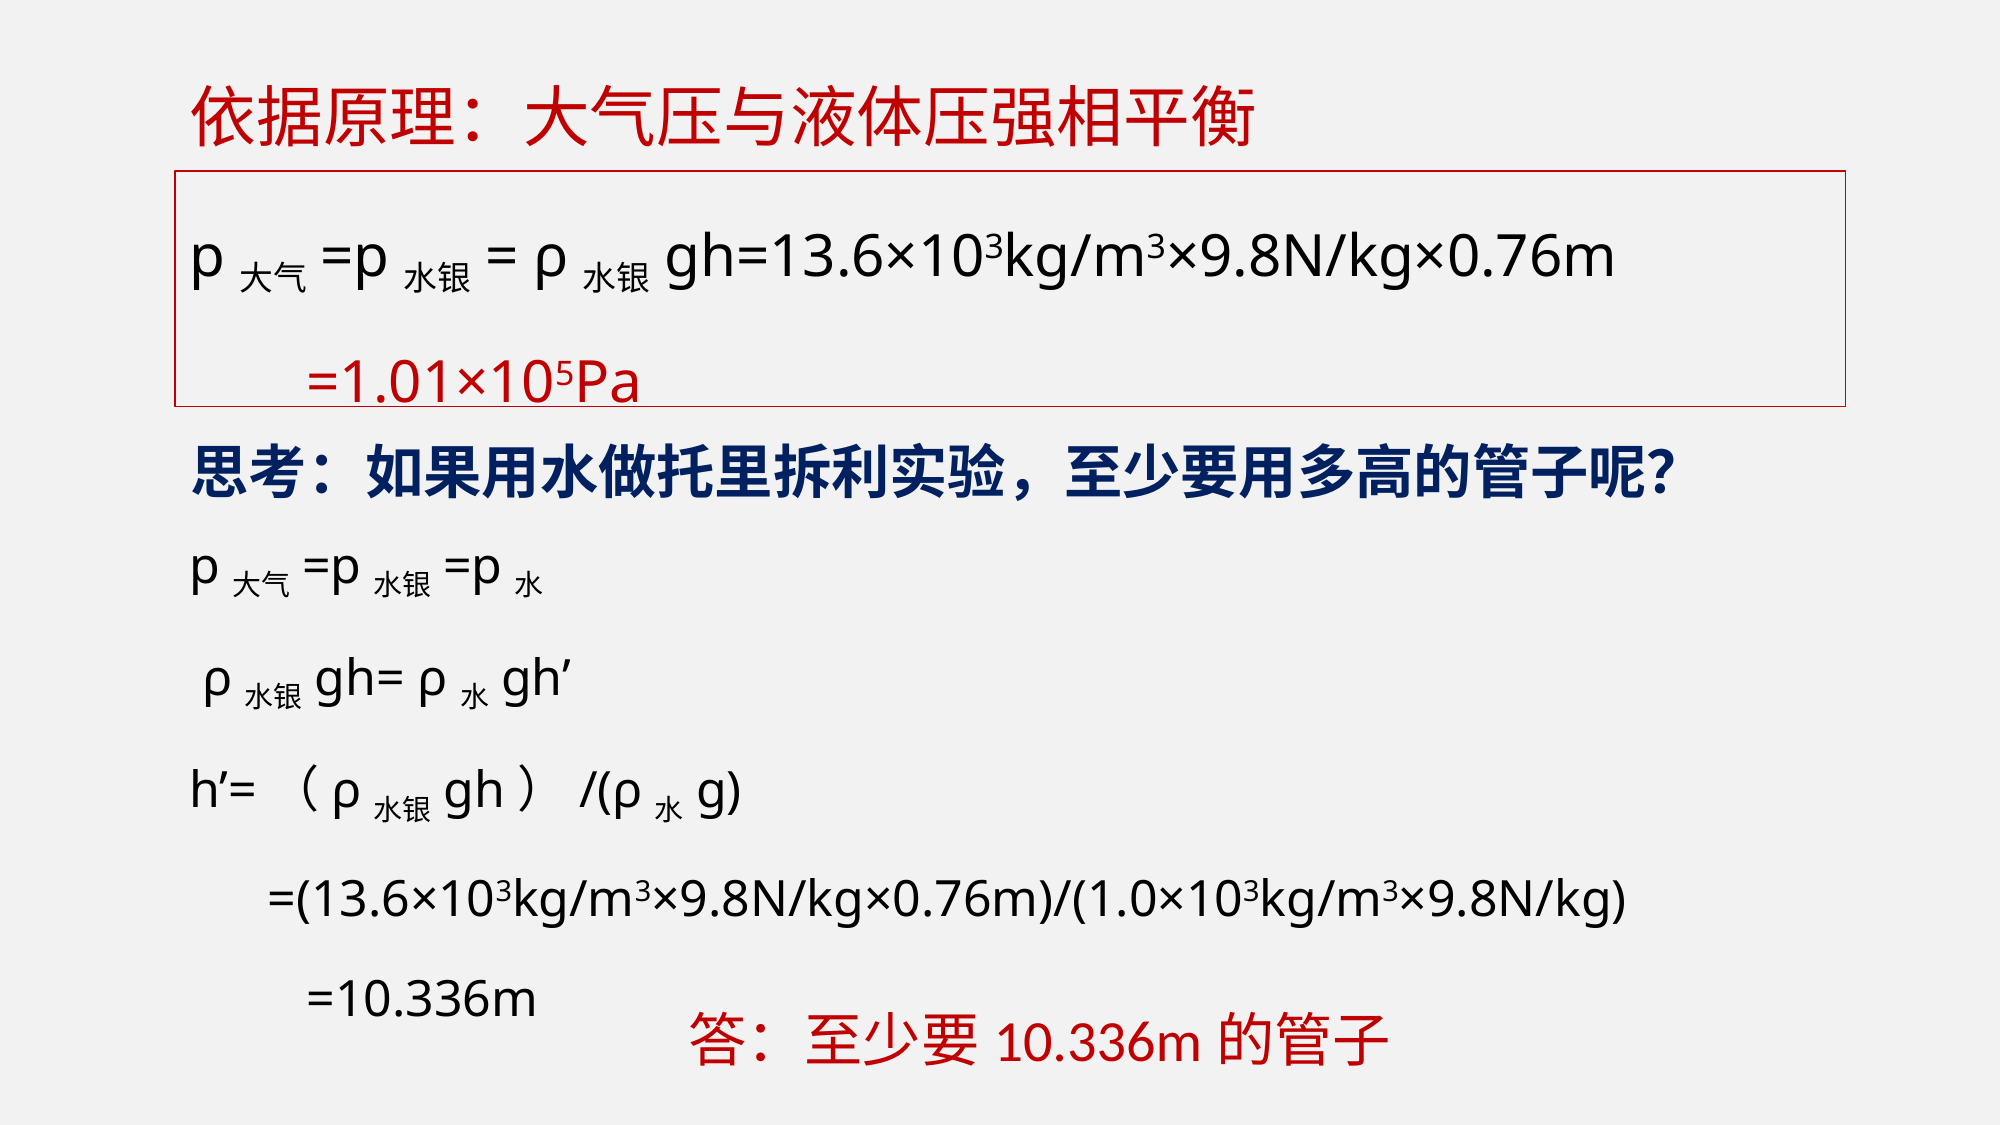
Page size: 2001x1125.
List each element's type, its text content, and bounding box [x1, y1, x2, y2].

text_box 思考：如果用水做托里拆利实验，至少要用多高的管子呢？ [175, 428, 1721, 514]
text_box 依据原理：大气压与液体压强相平衡 [174, 27, 1300, 162]
text_box 答：至少要10.336m的管子 [673, 1021, 1530, 1081]
text_box p大气=p水银= ρ水银gh=13.6×103kg/m3×9.8N/kg×0.76m =1.01×105Pa [174, 170, 1846, 407]
text_box p大气=p水银=p水 ρ水银gh= ρ水gh’ h’=（ρ水银gh）/(ρ水g) =(13.6×103kg/m3×9.8N/kg×0.76m)/(1.0×103kg/m3×9.8N/kg) =10.336m [174, 491, 1771, 1021]
